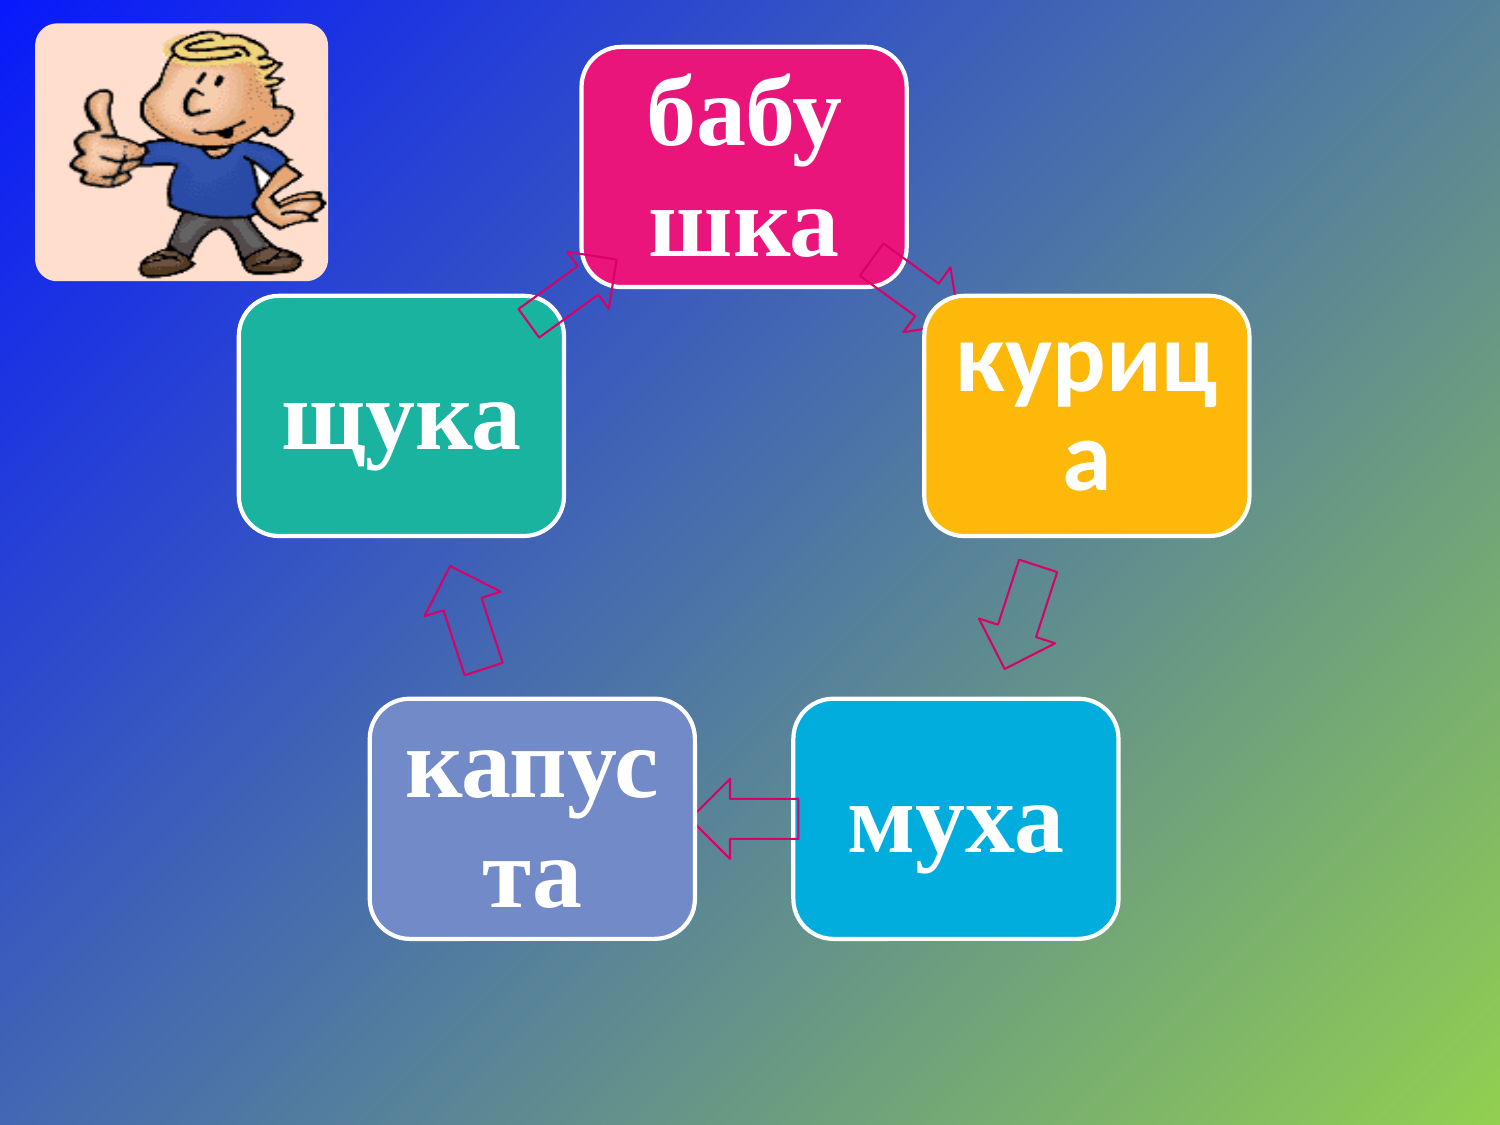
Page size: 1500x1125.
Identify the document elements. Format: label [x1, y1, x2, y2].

picture [34, 22, 329, 282]
text_box [93, 46, 1396, 1009]
